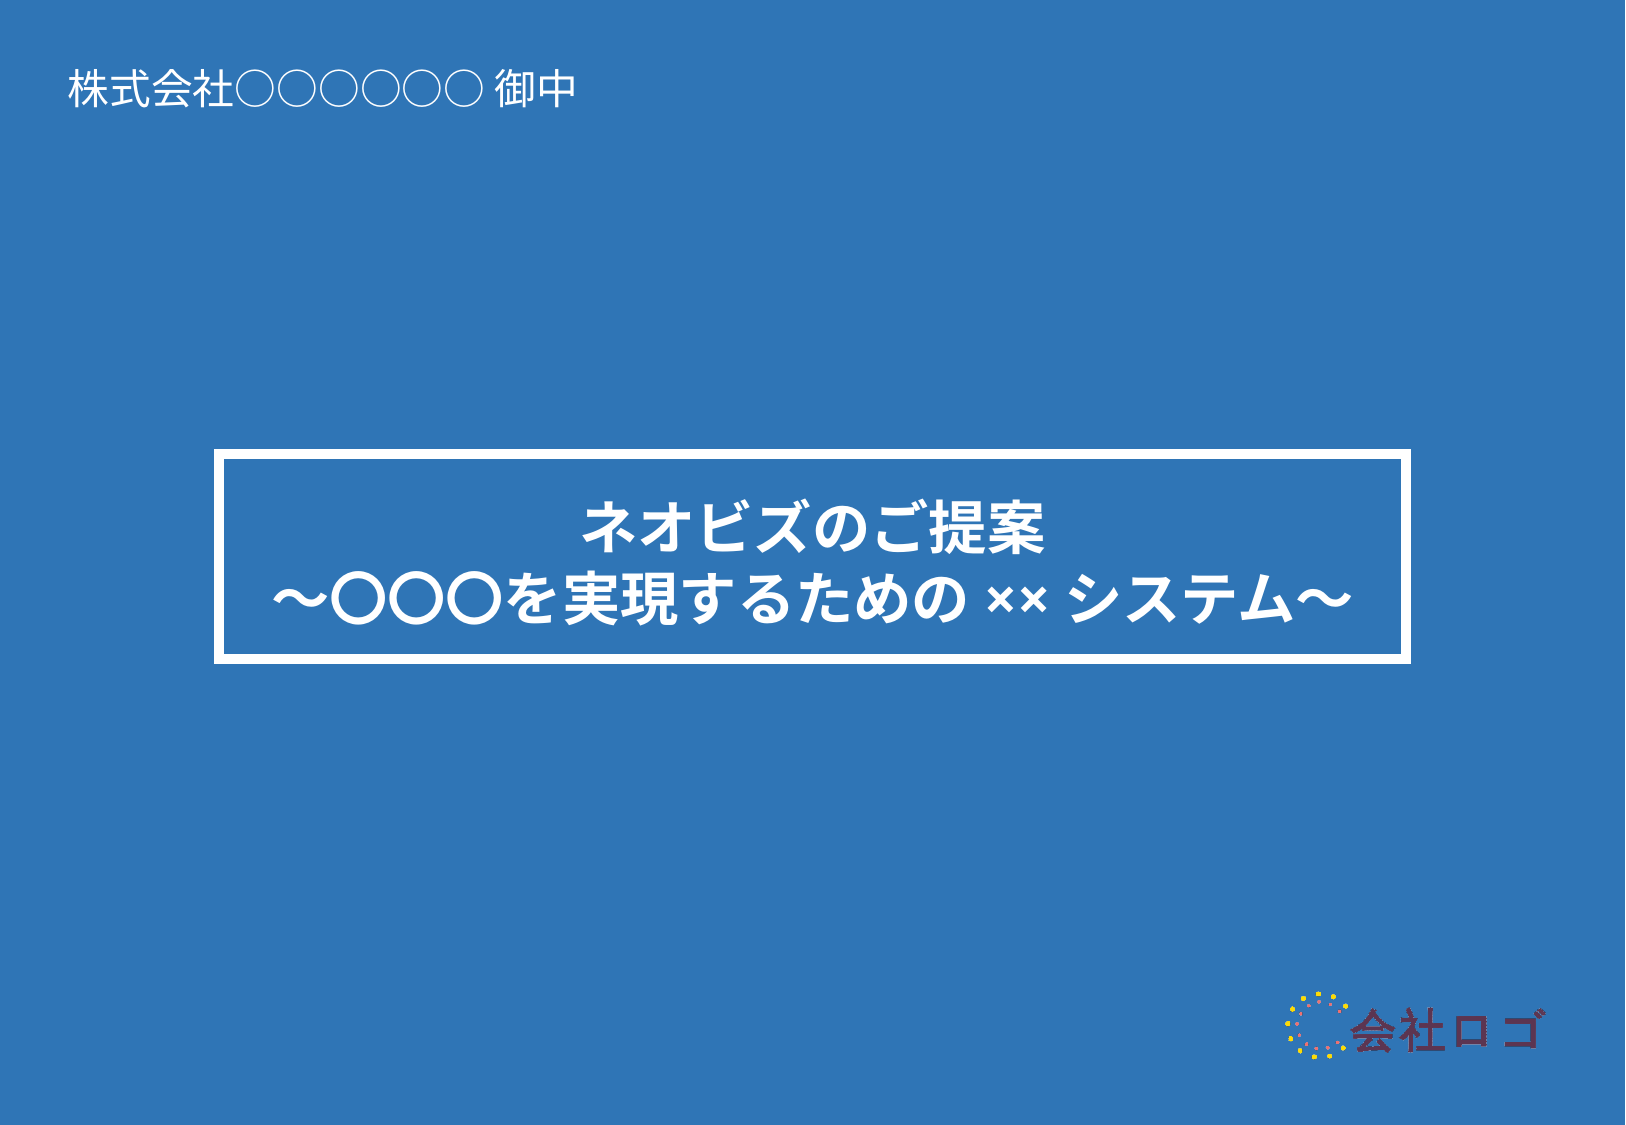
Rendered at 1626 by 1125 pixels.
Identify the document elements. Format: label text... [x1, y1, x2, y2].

text_box [218, 453, 1407, 660]
picture [1258, 978, 1582, 1073]
text_box 株式会社○○○○○○ 御中 [53, 55, 593, 121]
